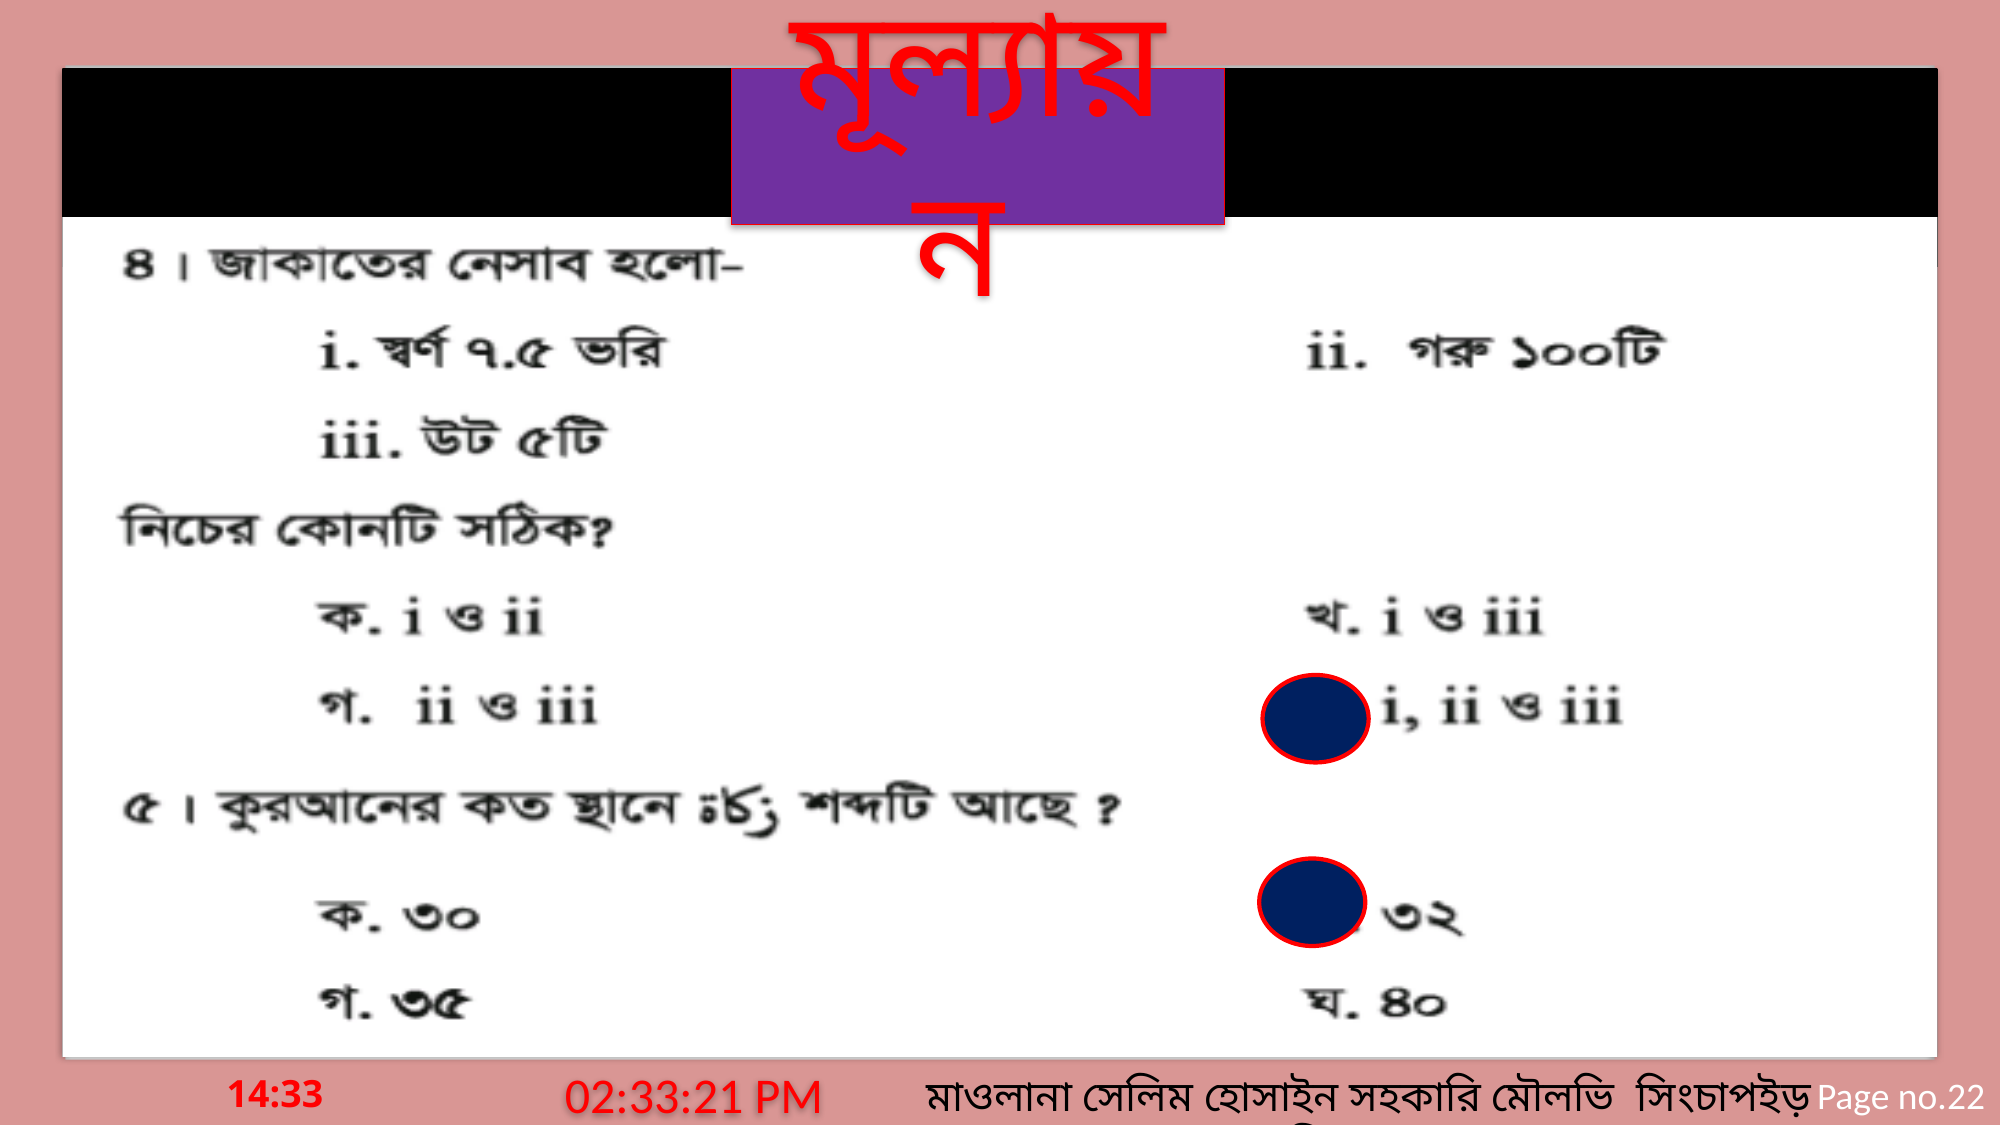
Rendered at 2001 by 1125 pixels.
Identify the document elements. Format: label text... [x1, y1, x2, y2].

picture [62, 216, 1938, 1057]
text_box মূল্যায়ন [731, 68, 1225, 214]
text_box মাওলানা সেলিম হোসাইন সহকারি মৌলভি সিংচাপইড় আলিম মাদ্রাসা। [921, 1068, 1838, 1125]
text_box মঙ্গলবার, 18 আগস্ট 2020 [0, 1065, 550, 1125]
text_box [1227, 68, 1938, 216]
text_box Page no.22 [1838, 1064, 2000, 1125]
text_box [0, 0, 2000, 1065]
text_box [62, 68, 728, 216]
text_box 2:14:56 PM [550, 1068, 915, 1125]
